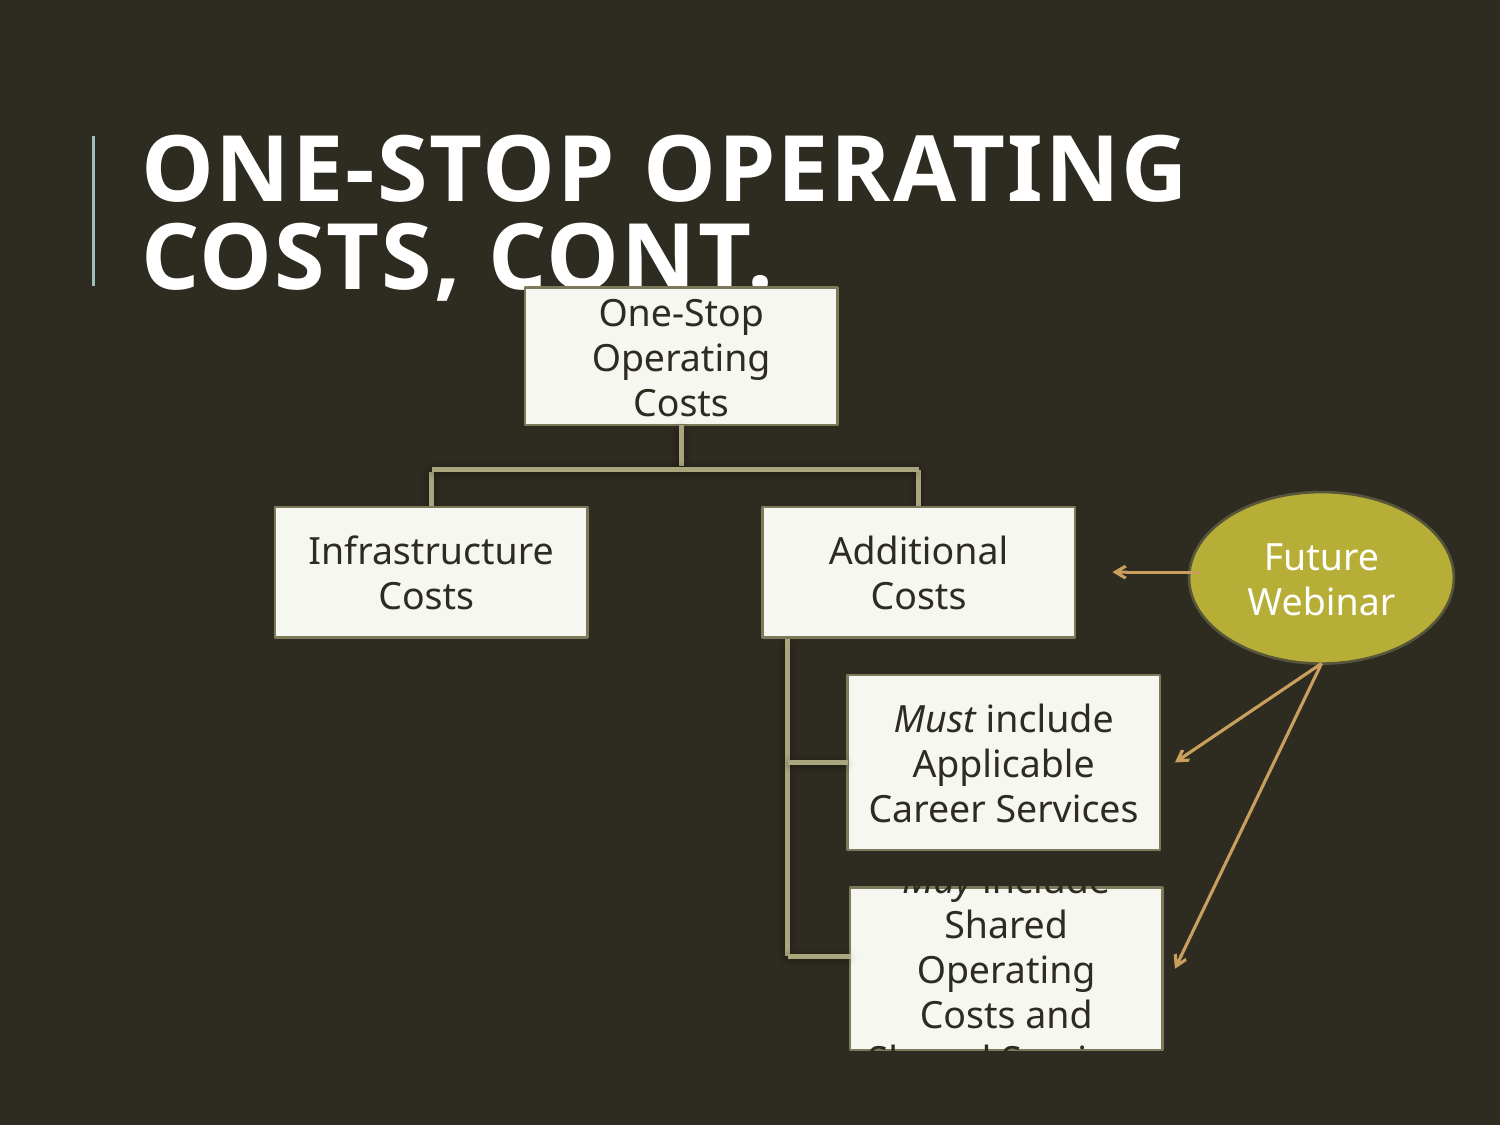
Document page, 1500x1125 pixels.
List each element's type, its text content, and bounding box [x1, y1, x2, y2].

title One-stop Operating Costs, cont. [126, 96, 1388, 342]
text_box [274, 287, 1455, 1051]
